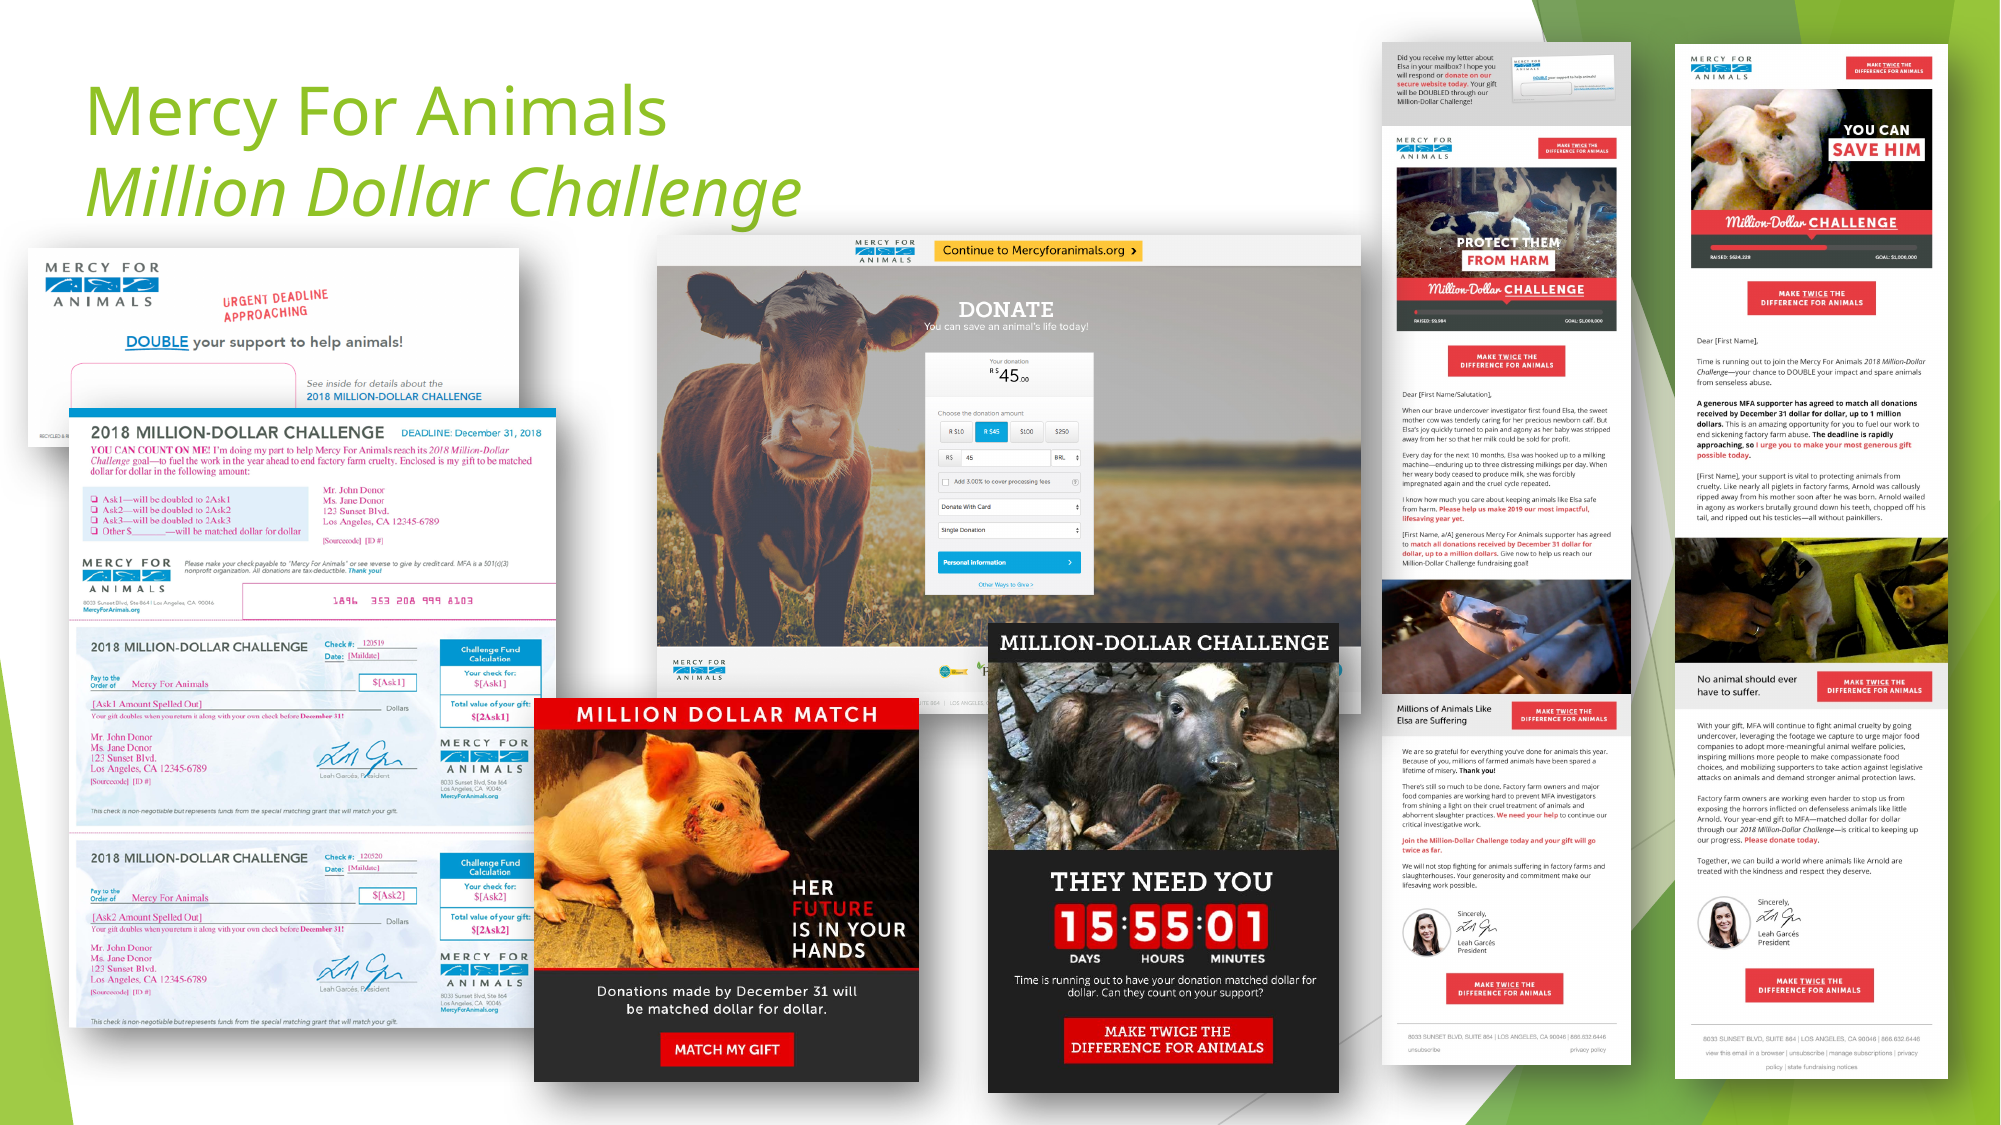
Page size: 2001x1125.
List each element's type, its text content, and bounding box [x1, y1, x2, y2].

title Mercy For Animals Million Dollar Challenge [69, 60, 1370, 249]
picture [1675, 44, 1948, 1079]
picture [27, 234, 1361, 1094]
picture [1382, 42, 1632, 1065]
